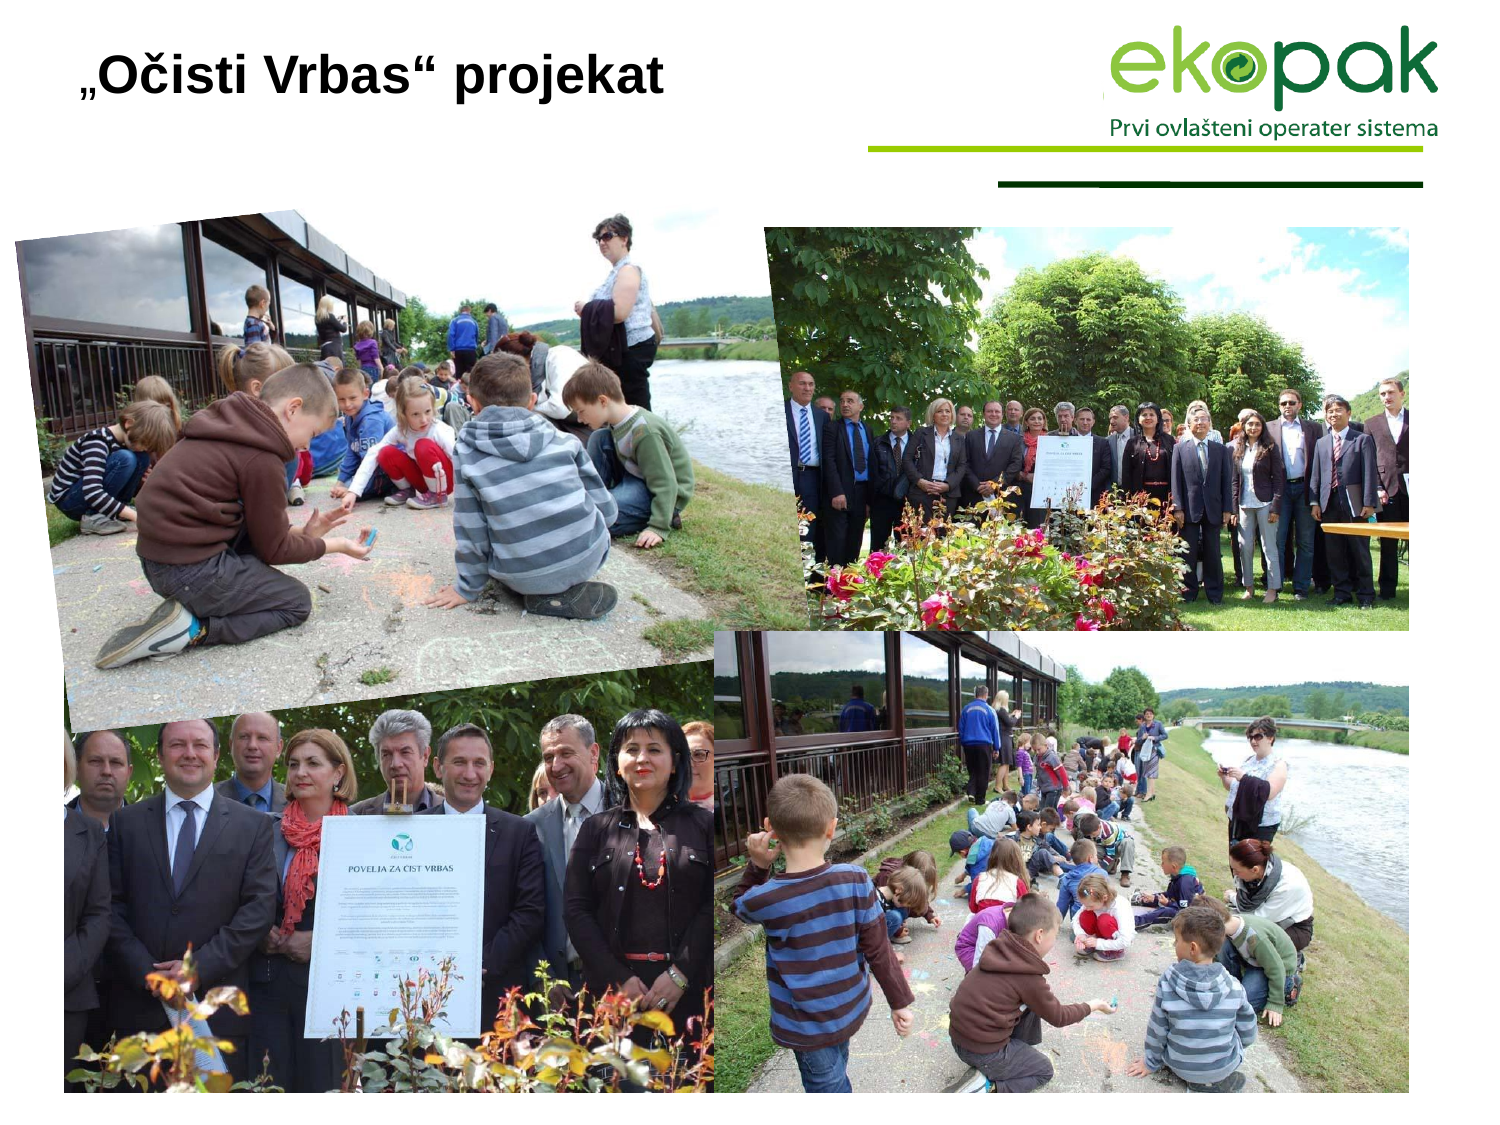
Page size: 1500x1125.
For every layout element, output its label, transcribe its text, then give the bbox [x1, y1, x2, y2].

text_box „Očisti Vrbas“ projekat [64, 31, 916, 112]
picture [16, 156, 1409, 1094]
picture [1092, 17, 1442, 145]
